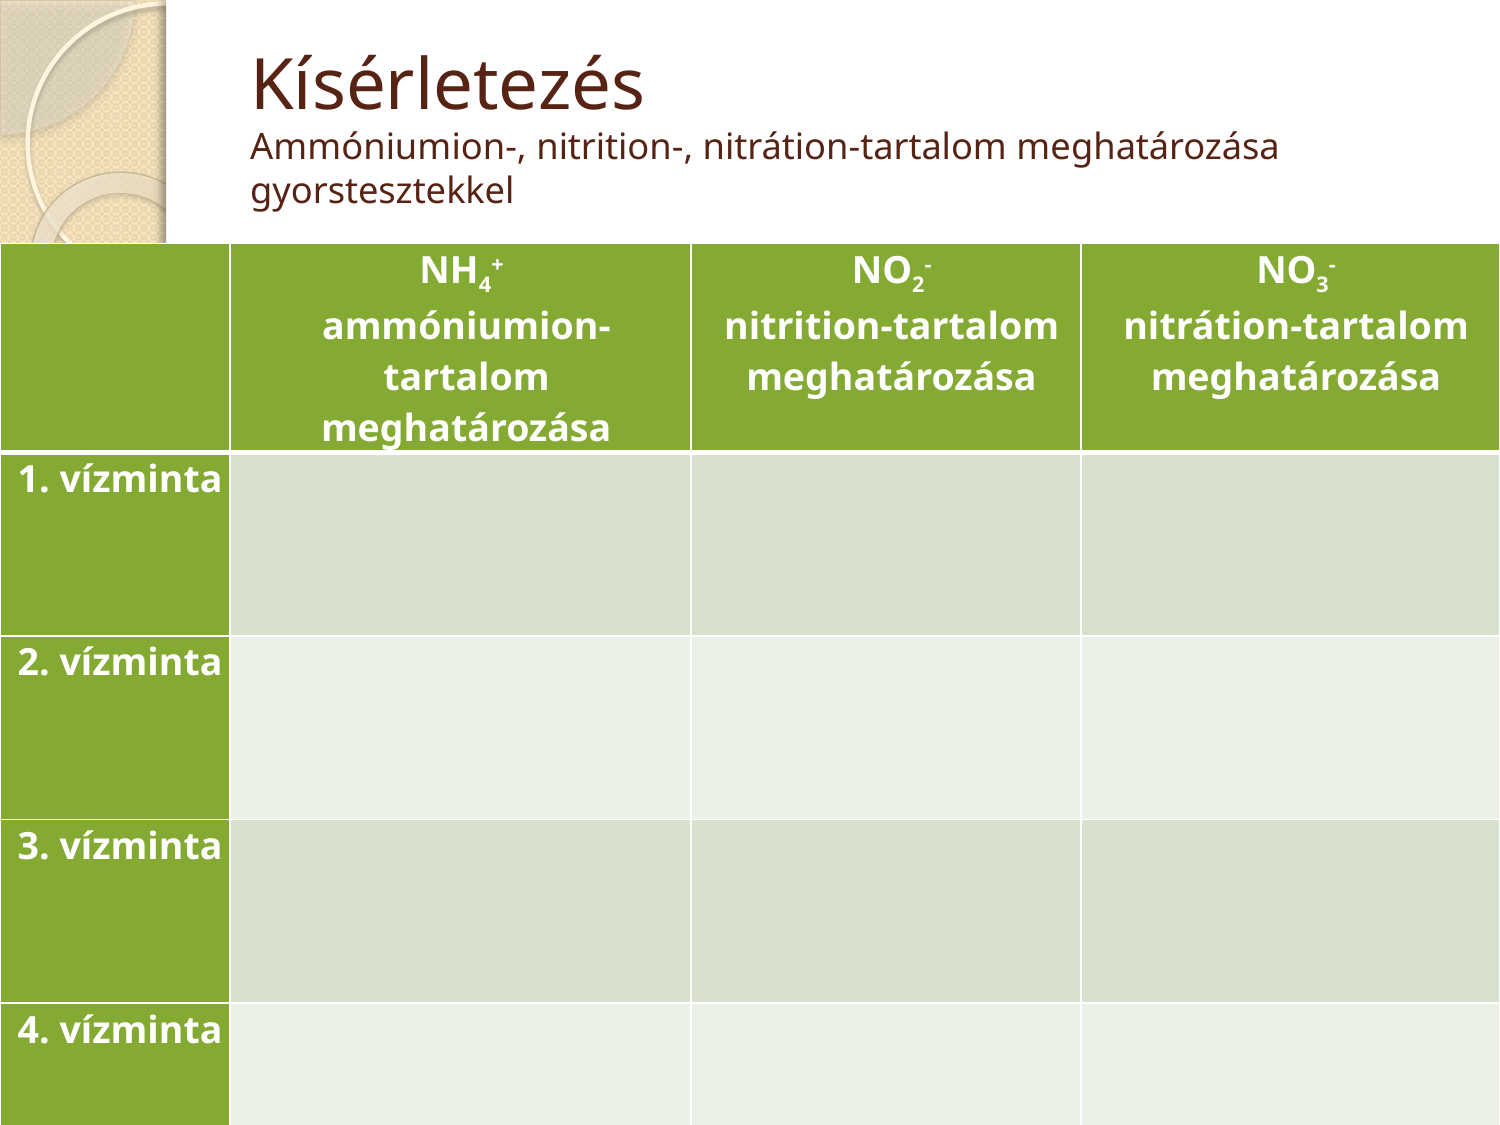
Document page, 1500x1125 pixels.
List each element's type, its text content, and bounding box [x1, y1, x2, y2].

table_cell 2. vízminta [1, 637, 229, 819]
table_header NO2- nitrition-tartalom meghatározása [692, 244, 1080, 450]
table_cell [231, 455, 690, 635]
table_cell [231, 820, 690, 1002]
table_cell [1082, 1004, 1499, 1125]
table_cell [692, 637, 1080, 819]
table_cell [231, 1004, 690, 1125]
table_cell 3. vízminta [1, 820, 229, 1002]
table_cell [1082, 637, 1499, 819]
table_header NO3- nitrátion-tartalom meghatározása [1082, 244, 1499, 450]
table_cell 1. vízminta [1, 455, 229, 635]
table_cell [1082, 820, 1499, 1002]
table_cell [1082, 455, 1499, 635]
table_header NH4+ ammóniumion-tartalom meghatározása [231, 244, 690, 450]
table_cell [692, 820, 1080, 1002]
table_cell [692, 455, 1080, 635]
table_cell [692, 1004, 1080, 1125]
table_header [1, 244, 229, 450]
table_cell [231, 637, 690, 819]
title Kísérletezés Ammóniumion-, nitrition-, nitrátion-tartalom meghatározása gyorstesztekkel [235, 30, 1466, 219]
table_cell 4. vízminta [1, 1004, 229, 1125]
